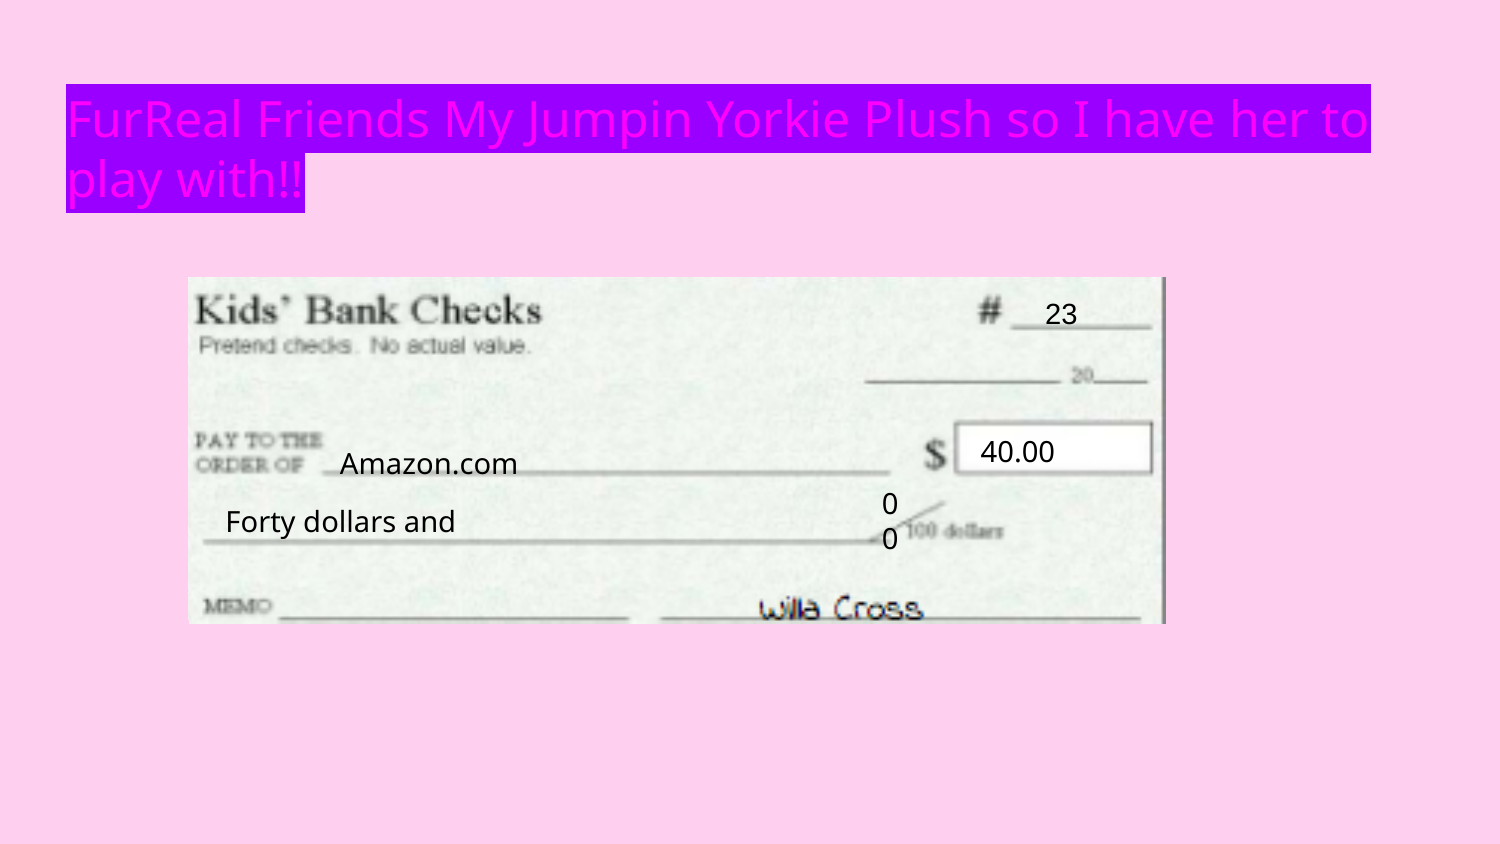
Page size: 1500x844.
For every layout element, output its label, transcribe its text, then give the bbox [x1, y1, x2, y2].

picture [188, 277, 1167, 624]
title FurReal Friends My Jumpin Yorkie Plush so I have her to play with!! [51, 72, 1449, 167]
